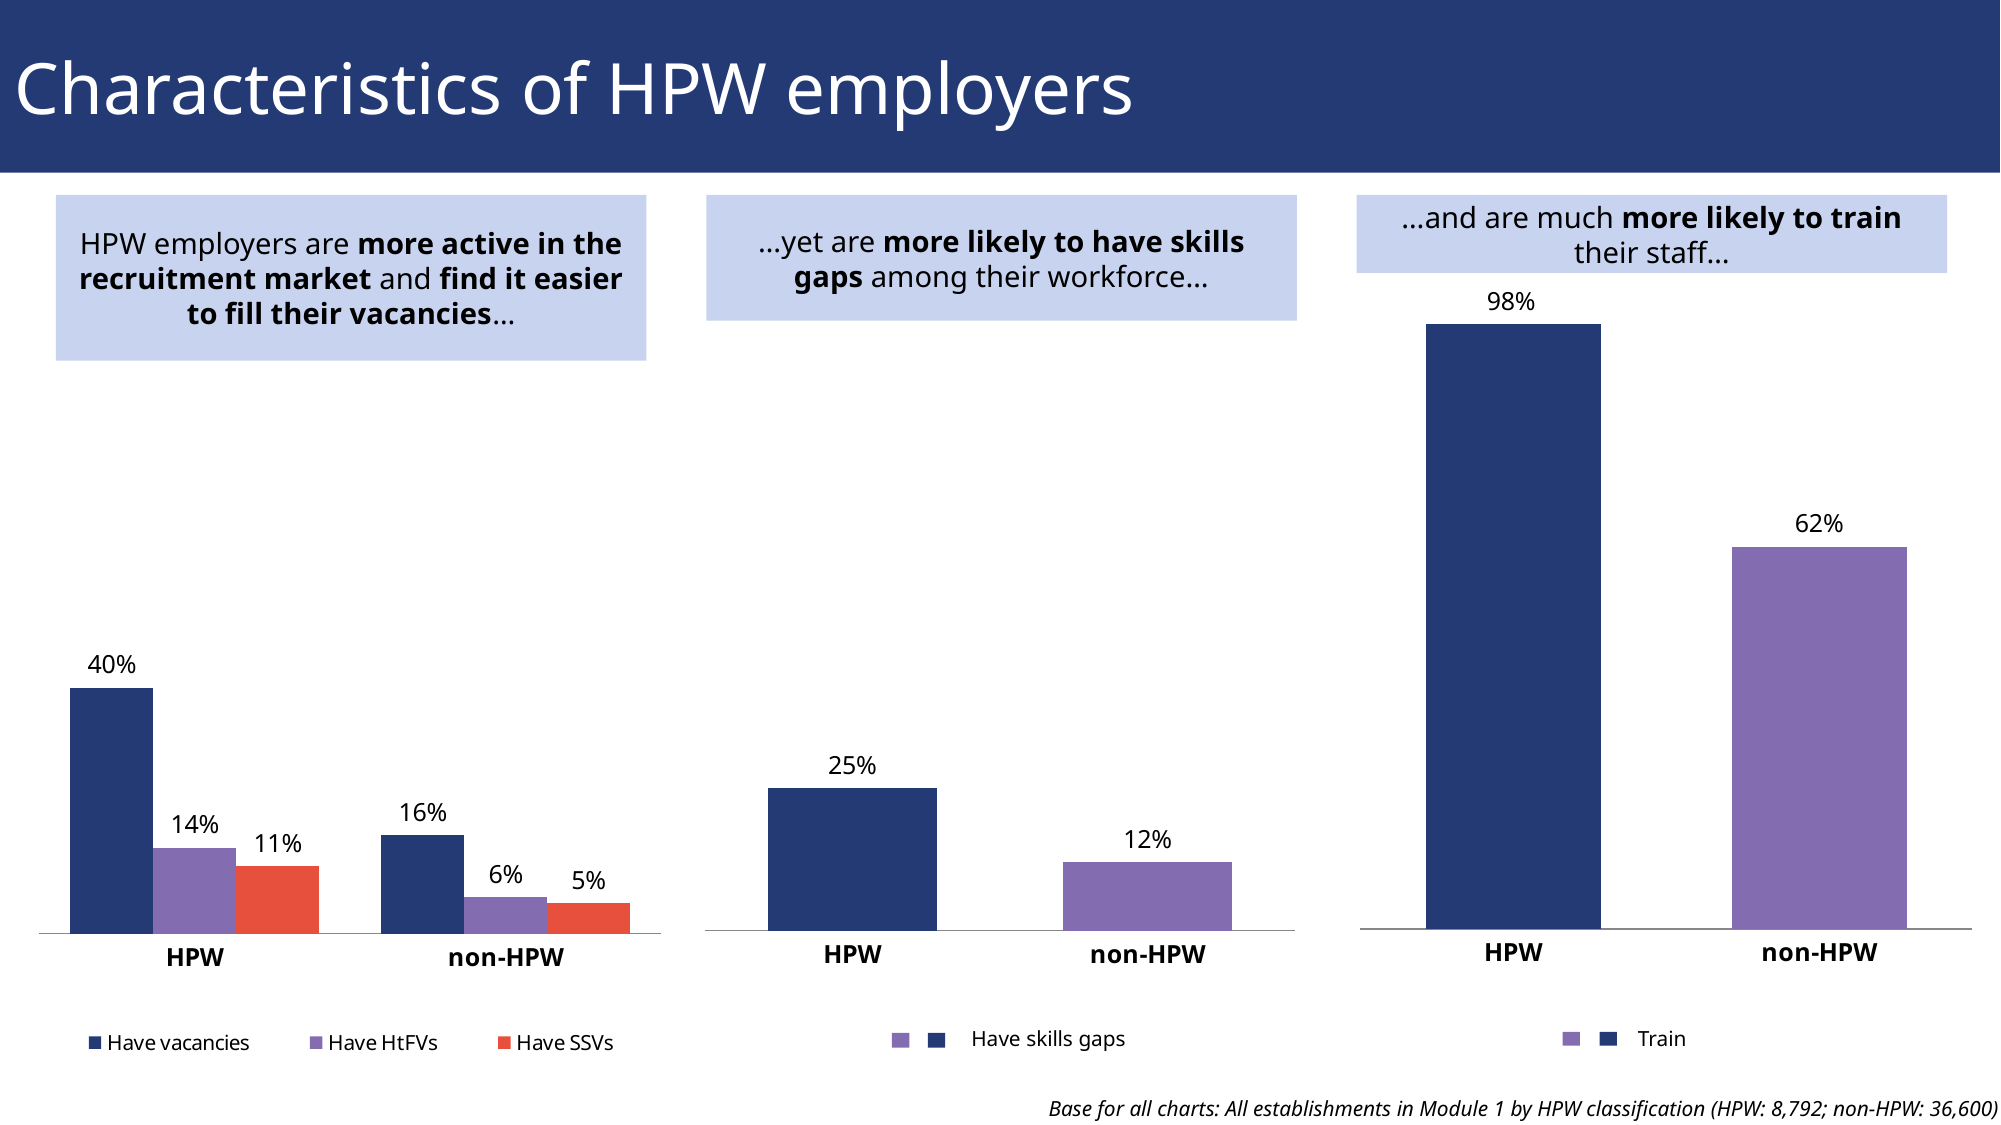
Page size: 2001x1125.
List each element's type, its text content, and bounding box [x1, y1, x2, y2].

text_box Characteristics of HPW employers [0, 0, 2000, 173]
chart [16, 317, 685, 1120]
text_box Base for all charts: All establishments in Module 1 by HPW classification (HPW: 8,792; non-HPW: 36,600) [1323, 1094, 2000, 1123]
text_box HPW employers are more active in the recruitment market and find it easier to fill their vacancies… [54, 193, 649, 316]
text_box …and are much more likely to train their staff… [1355, 193, 1949, 260]
text_box …yet are more likely to have skills gaps among their workforce… [704, 193, 1299, 323]
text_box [681, 360, 1319, 1120]
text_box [1336, 261, 1996, 1060]
